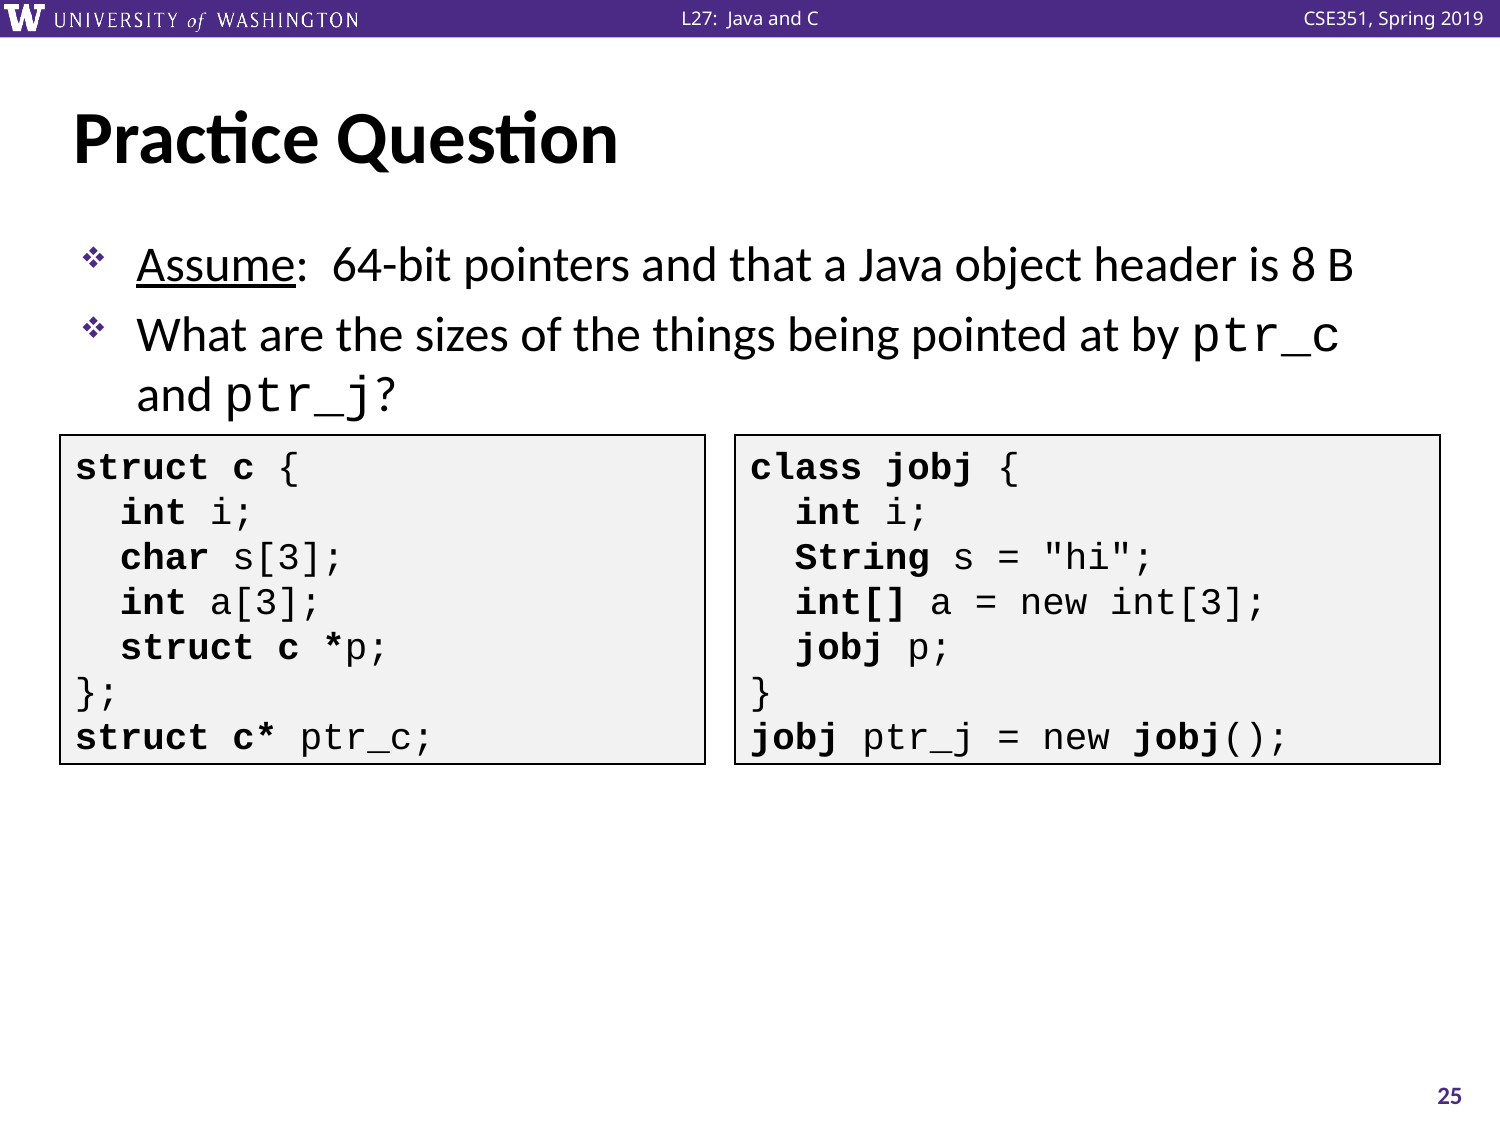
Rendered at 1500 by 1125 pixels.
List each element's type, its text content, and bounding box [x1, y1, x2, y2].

list Assume: 64-bit pointers and that a Java object header is 8 B What are the sizes of the things being pointed at by ptr_c and ptr_j? [64, 223, 1438, 1040]
picture [4, 4, 358, 32]
text_box struct c { int i; char s[3]; int a[3]; struct c *p; }; struct c* ptr_c; [59, 434, 705, 765]
title Practice Question [58, 71, 1438, 197]
text_box class jobj { int i; String s = "hi"; int[] a = new int[3]; jobj p; } jobj ptr_j = new jobj(); [734, 434, 1440, 765]
slide_number 25 [1400, 1065, 1500, 1125]
